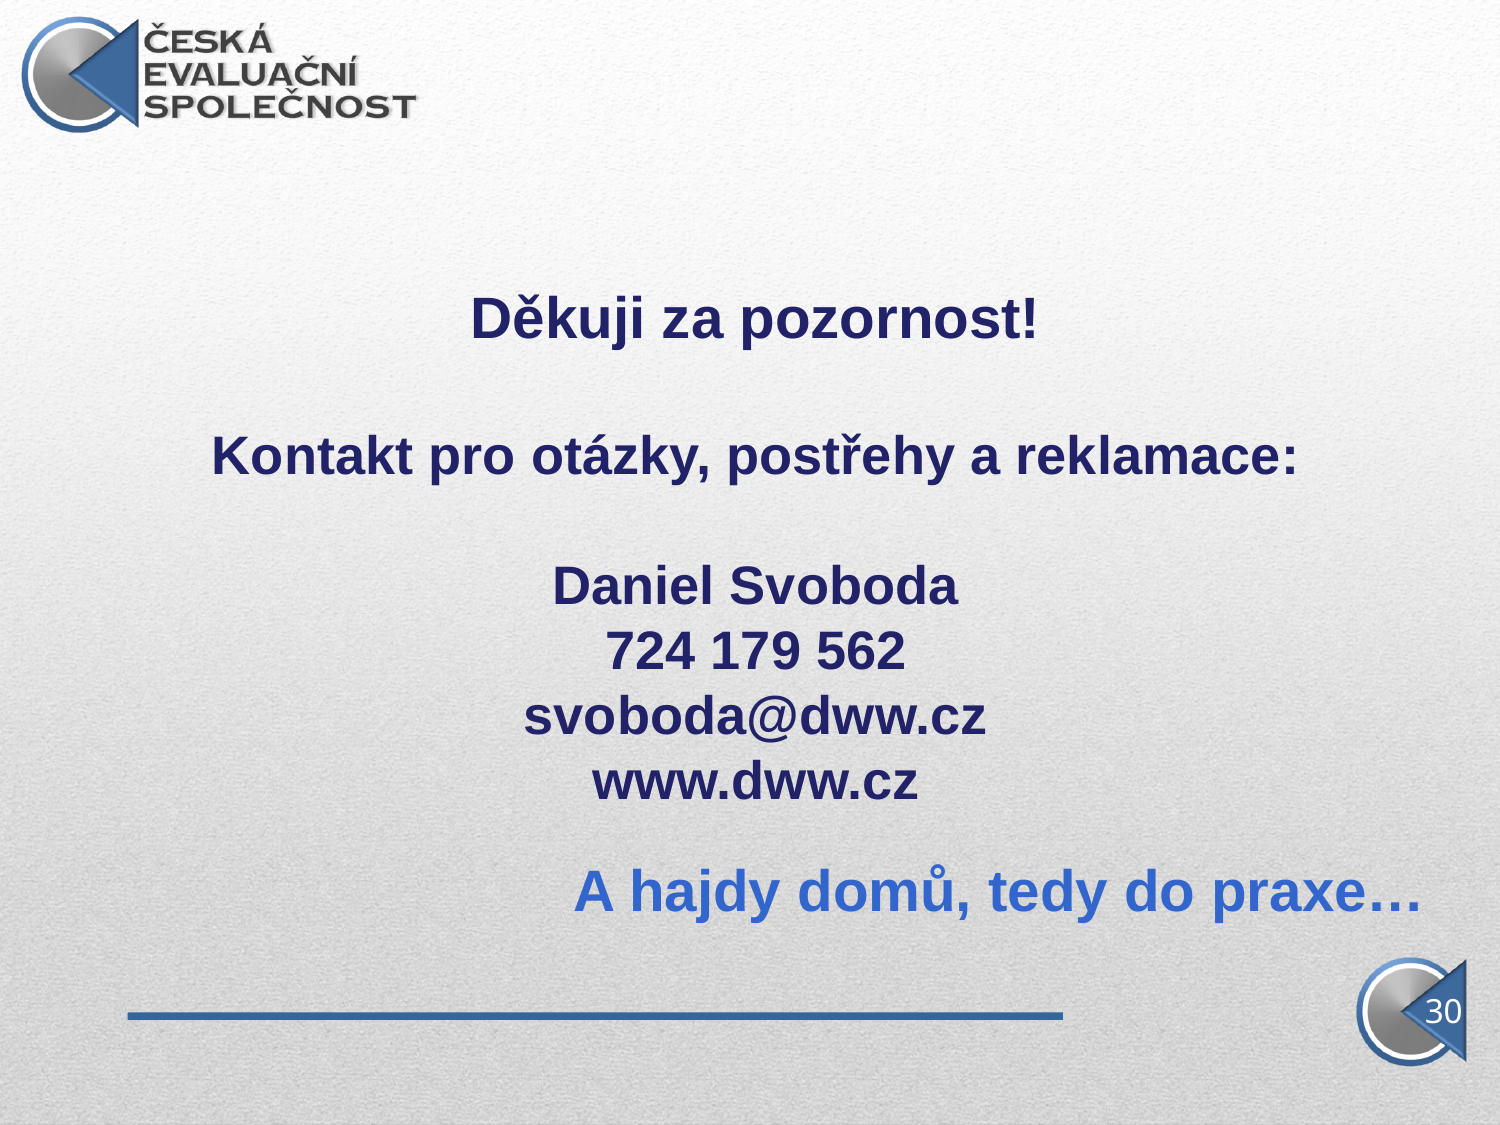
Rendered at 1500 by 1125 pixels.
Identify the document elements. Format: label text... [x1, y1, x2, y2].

text_box 30 [1387, 982, 1478, 1043]
picture [20, 15, 455, 144]
text_box Děkuji za pozornost! Kontakt pro otázky, postřehy a reklamace: Daniel Svoboda 724 179 562 svoboda@dww.cz www.dww.cz [76, 273, 1436, 818]
picture [1355, 956, 1471, 1077]
text_box A hajdy domů, tedy do praxe… [212, 846, 1441, 931]
